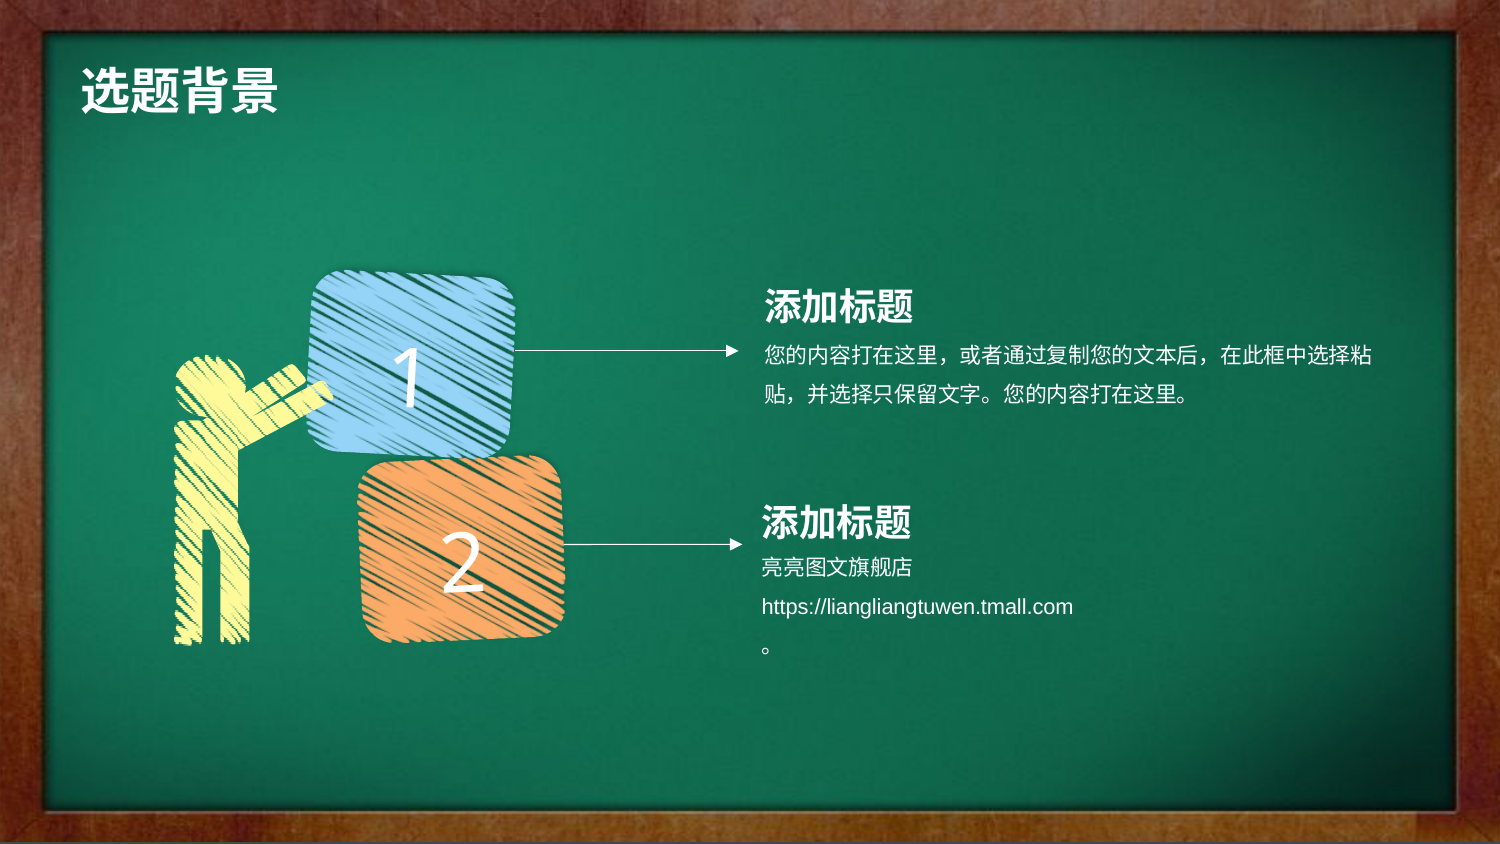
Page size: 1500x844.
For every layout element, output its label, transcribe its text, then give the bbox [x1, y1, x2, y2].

text_box 添加标题 [761, 480, 1298, 548]
text_box [172, 353, 336, 647]
text_box 添加标题 [764, 265, 1301, 333]
picture [0, 0, 1500, 842]
text_box 2 [356, 455, 567, 644]
text_box 亮亮图文旗舰店 https://liangliangtuwen.tmall.com 。 [761, 539, 1379, 669]
text_box 您的内容打在这里，或者通过复制您的文本后，在此框中选择粘贴，并选择只保留文字。您的内容打在这里。 [764, 328, 1381, 458]
title 选题背景 [68, 44, 1404, 126]
text_box 1 [305, 270, 516, 459]
